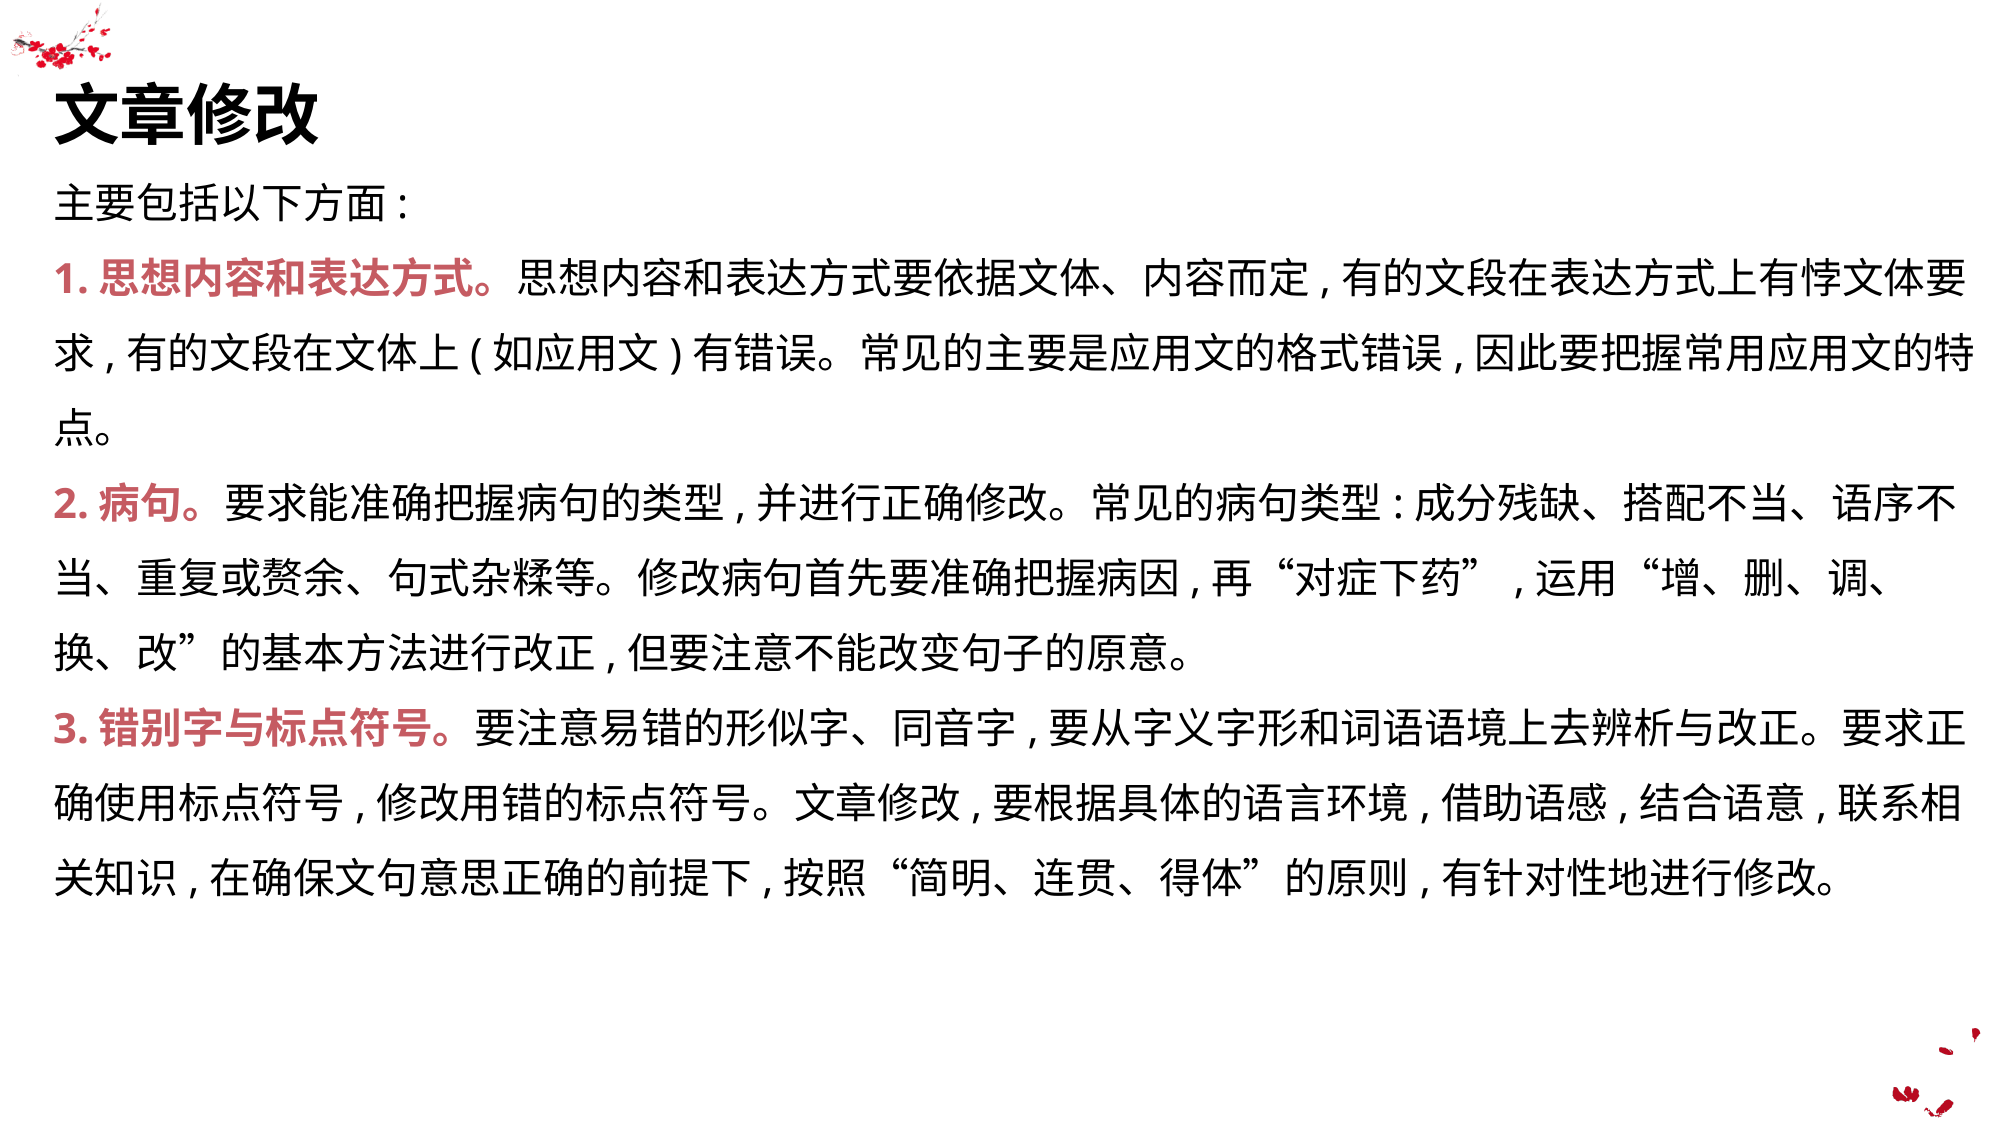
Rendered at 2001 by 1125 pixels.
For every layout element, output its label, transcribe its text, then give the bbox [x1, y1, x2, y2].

picture [0, 0, 119, 79]
text_box 文章修改 主要包括以下方面: 1.思想内容和表达方式。思想内容和表达方式要依据文体、内容而定,有的文段在表达方式上有悖文体要求,有的文段在文体上(如应用文)有错误。常见的主要是应用文的格式错误,因此要把握常用应用文的特点。 2.病句。要求能准确把握病句的类型,并进行正确修改。常见的病句类型:成分残缺、搭配不当、语序不当、重复或赘余、句式杂糅等。修改病句首先要准确把握病因,再“对症下药”,运用“增、删、调、换、改”的基本方法进行改正,但要注意不能改变句子的原意。 3.错别字与标点符号。要注意易错的形似字、同音字,要从字义字形和词语语境上去辨析与改正。要求正确使用标点符号,修改用错的标点符号。文章修改,要根据具体的语言环境,借助语感,结合语意,联系相关知识,在确保文句意思正确的前提下,按照“简明、连贯、得体”的原则,有针对性地进行修改。 [53, 32, 1981, 978]
picture [1881, 1006, 2000, 1125]
